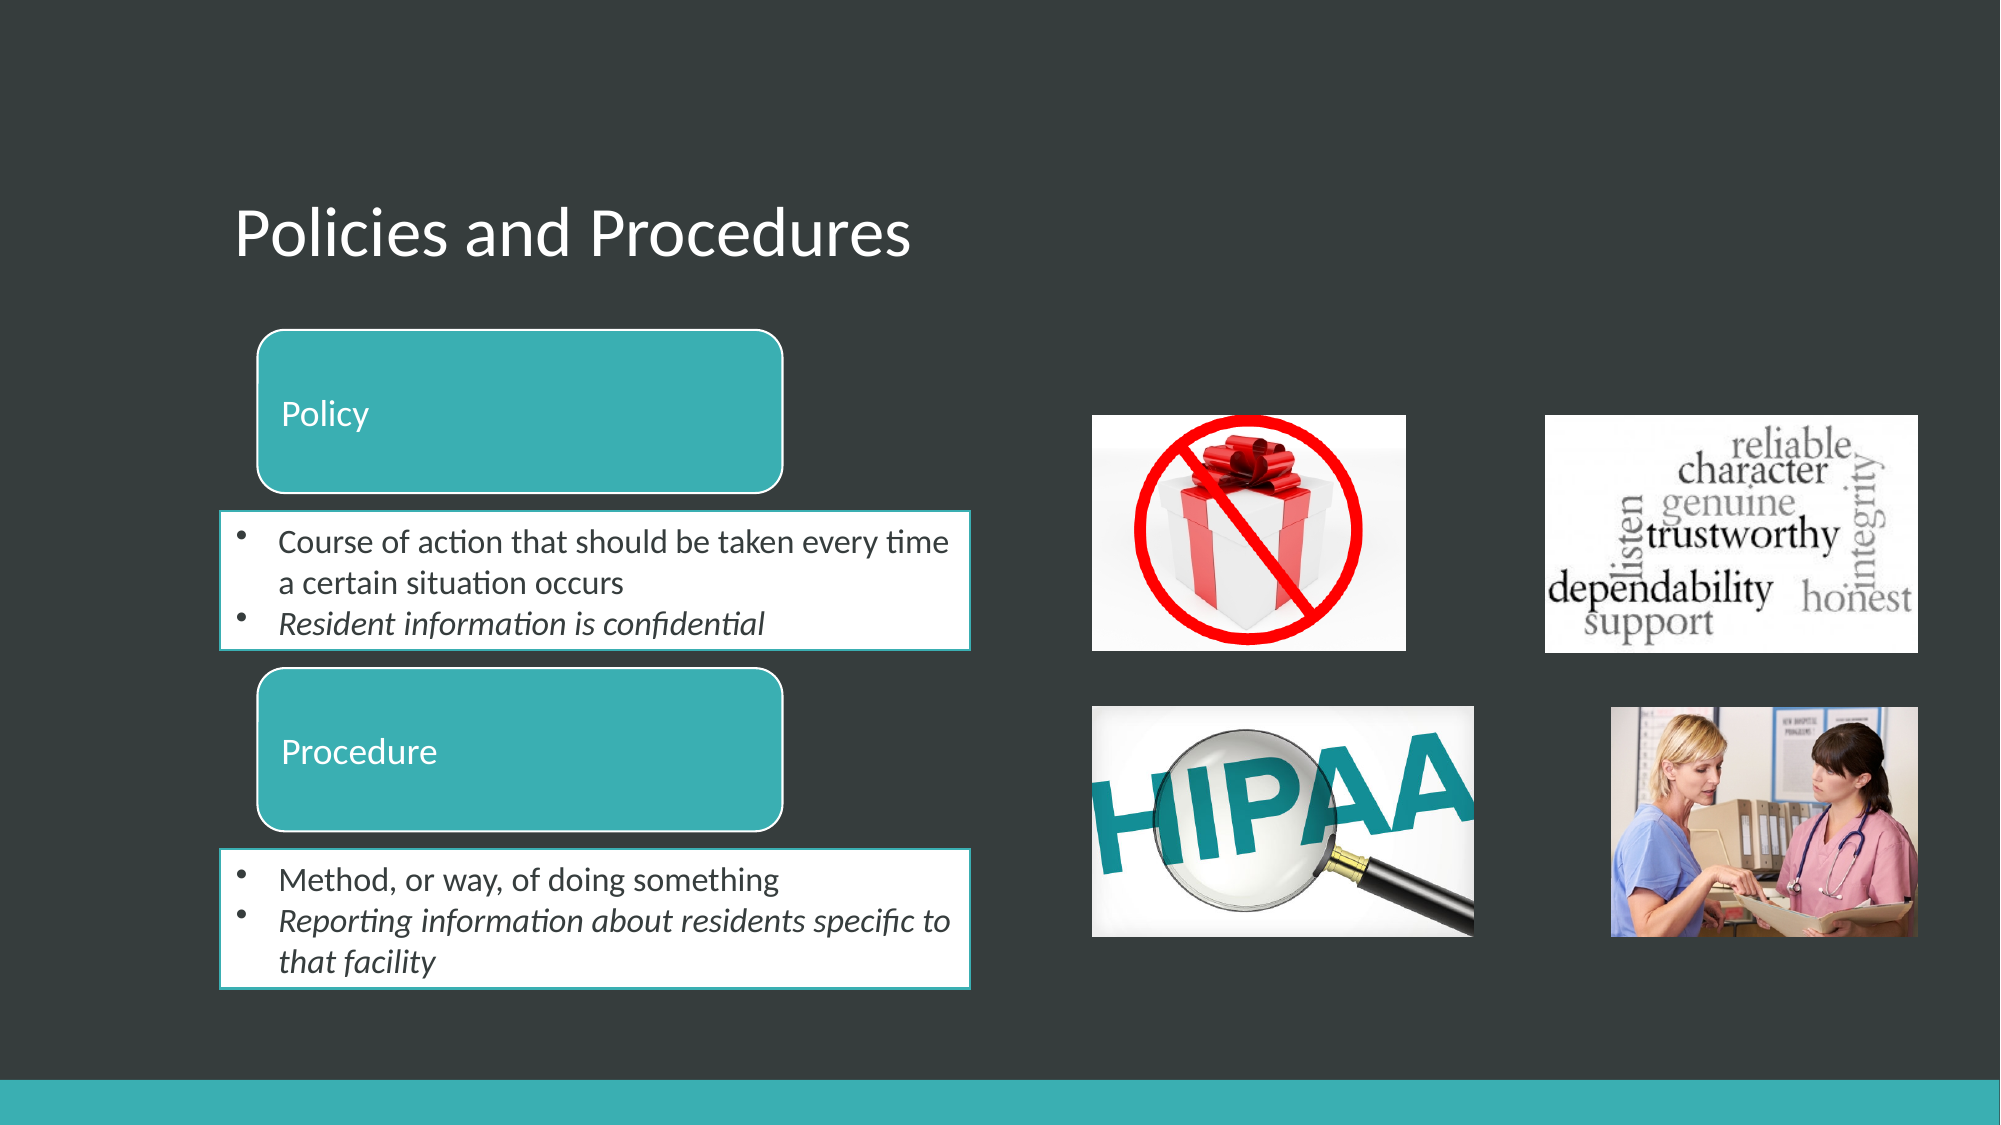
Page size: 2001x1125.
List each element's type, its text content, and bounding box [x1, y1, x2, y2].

picture [1611, 707, 1918, 937]
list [219, 311, 970, 989]
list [1092, 415, 1406, 651]
picture [1545, 415, 1918, 654]
title Policies and Procedures [219, 76, 1780, 279]
picture [1092, 706, 1474, 937]
